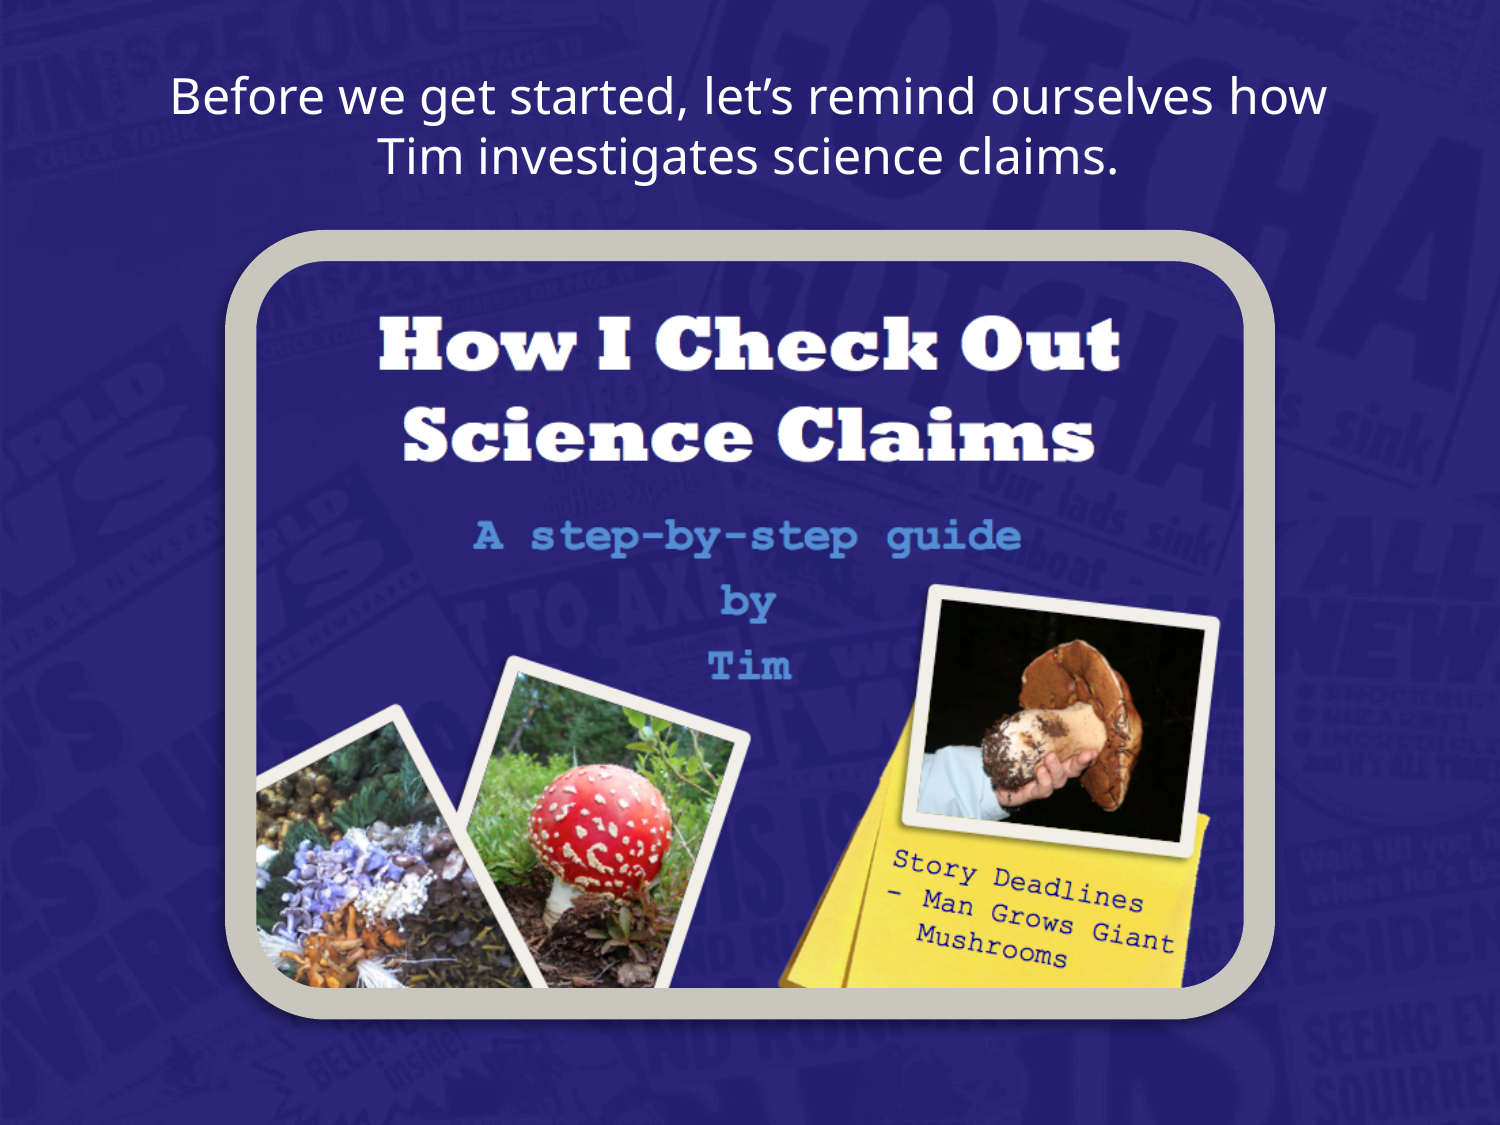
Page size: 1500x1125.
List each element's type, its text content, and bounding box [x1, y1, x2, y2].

text_box Before we get started, let’s remind ourselves how Tim investigates science claims. [114, 56, 1384, 192]
text_box [203, 774, 210, 835]
picture [0, 0, 1500, 1125]
